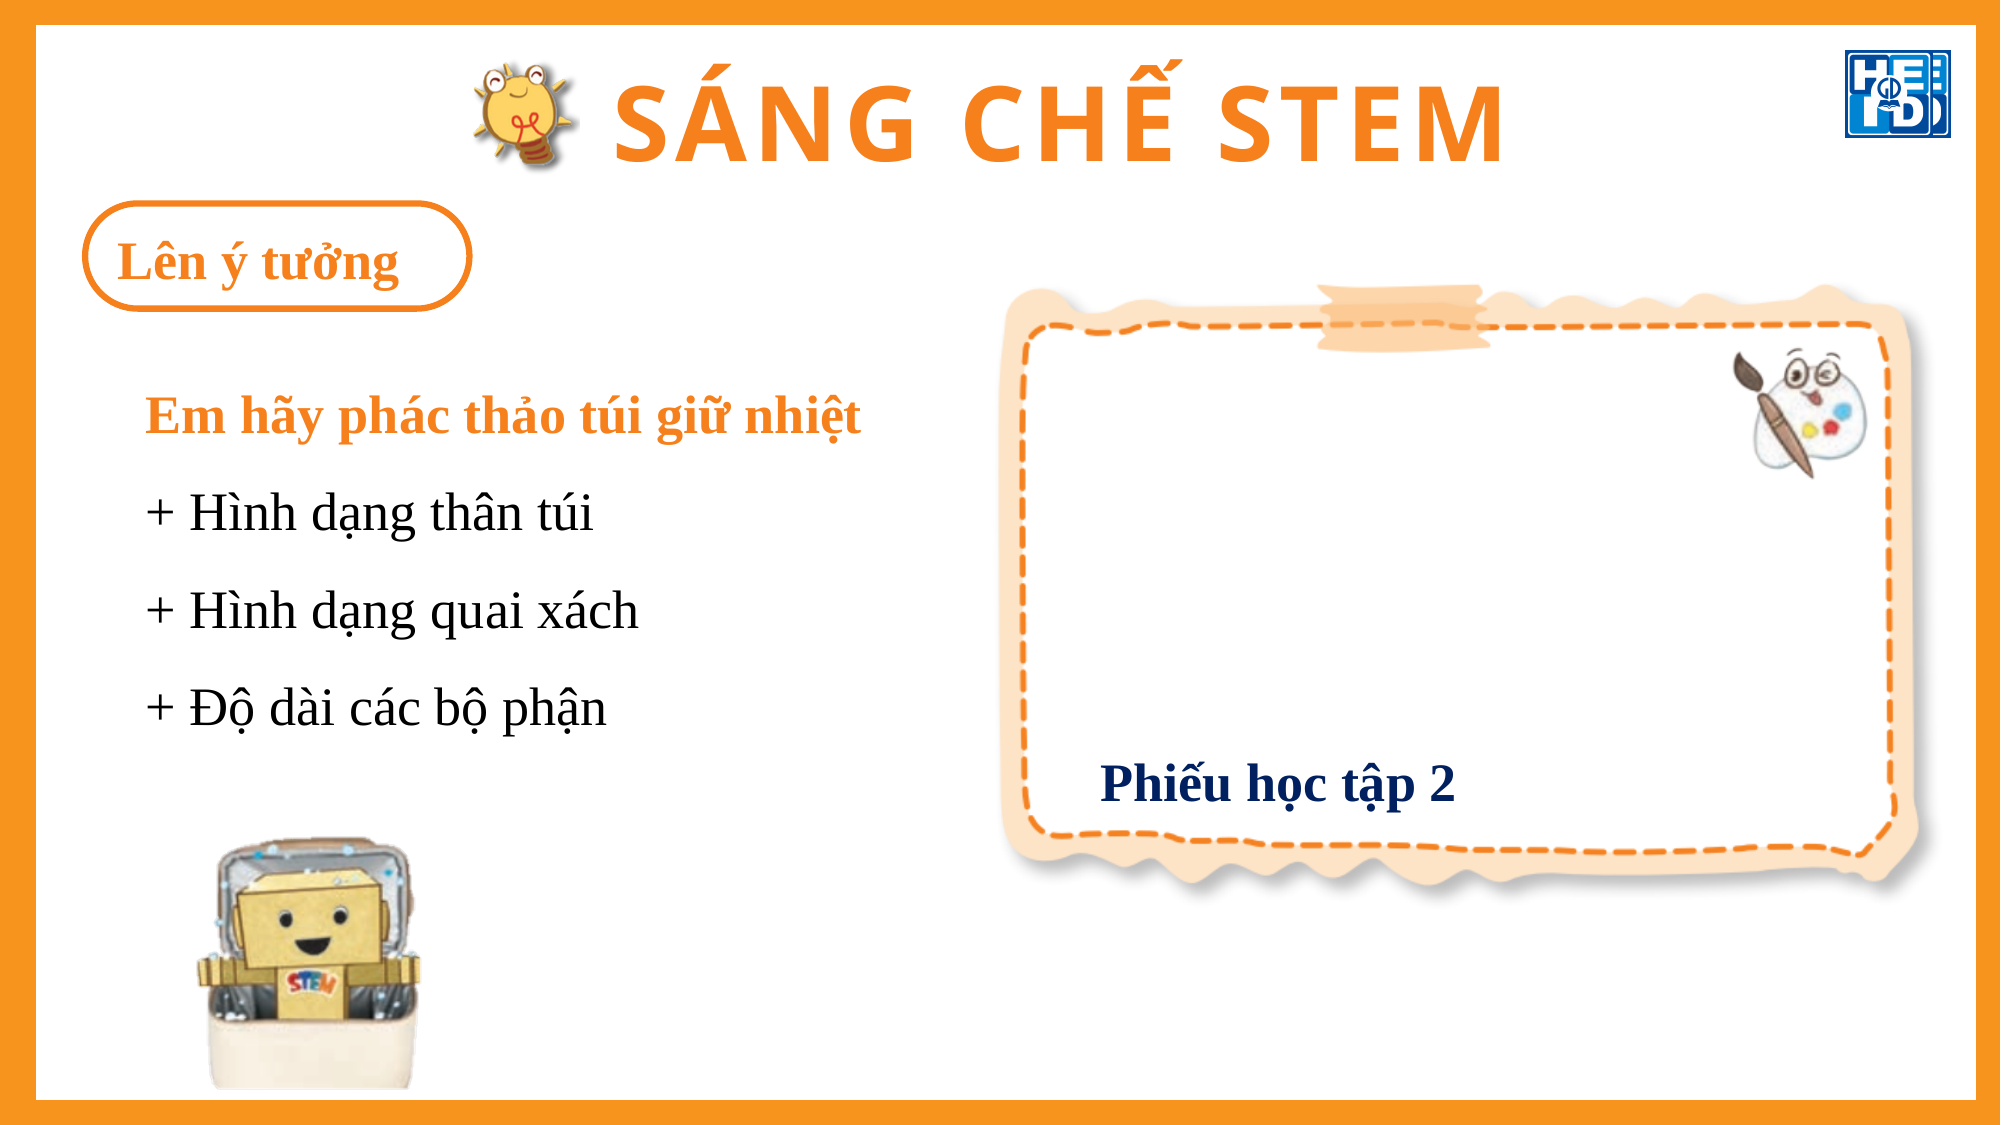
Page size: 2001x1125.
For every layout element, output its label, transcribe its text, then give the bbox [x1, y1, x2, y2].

text_box [104, 298, 451, 310]
picture [158, 803, 450, 1122]
picture [1845, 50, 1951, 138]
picture [970, 249, 1949, 927]
text_box [84, 202, 454, 297]
text_box Em hãy phác thảo túi giữ nhiệt + Hình dạng thân túi + Hình dạng quai xách + Độ dài các bộ phận [130, 339, 970, 744]
picture [458, 50, 580, 179]
text_box Lên ý tưởng [102, 217, 901, 298]
text_box SÁNG CHẾ STEM [597, 50, 1681, 190]
